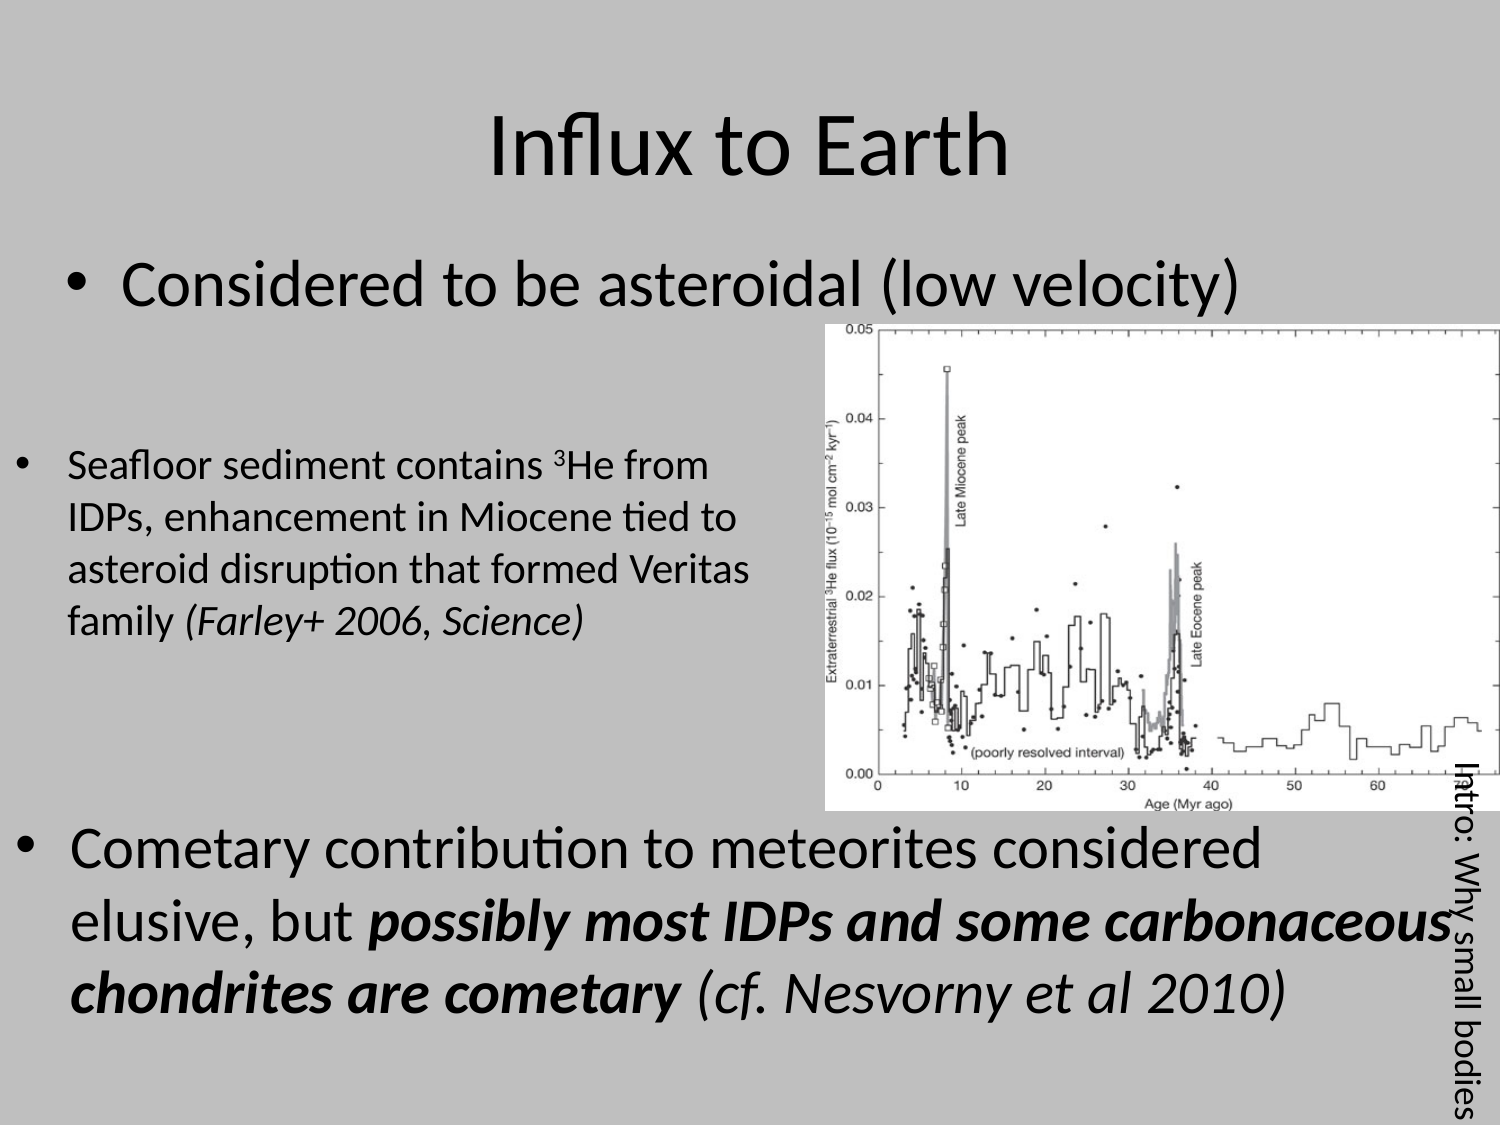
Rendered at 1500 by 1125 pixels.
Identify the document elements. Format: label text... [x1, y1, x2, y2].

picture [824, 324, 1500, 811]
text_box Intro: Why small bodies [1424, 818, 1500, 1125]
list Considered to be asteroidal (low velocity) [50, 232, 1400, 663]
title Influx to Earth [75, 45, 1425, 233]
text_box Seafloor sediment contains 3He from IDPs, enhancement in Miocene tied to asteroid disruption that formed Veritas family (Farley+ 2006, Science) [0, 428, 800, 657]
text_box Cometary contribution to meteorites considered elusive, but possibly most IDPs and some carbonaceous chondrites are cometary (cf. Nesvorny et al 2010) [0, 799, 1424, 1100]
